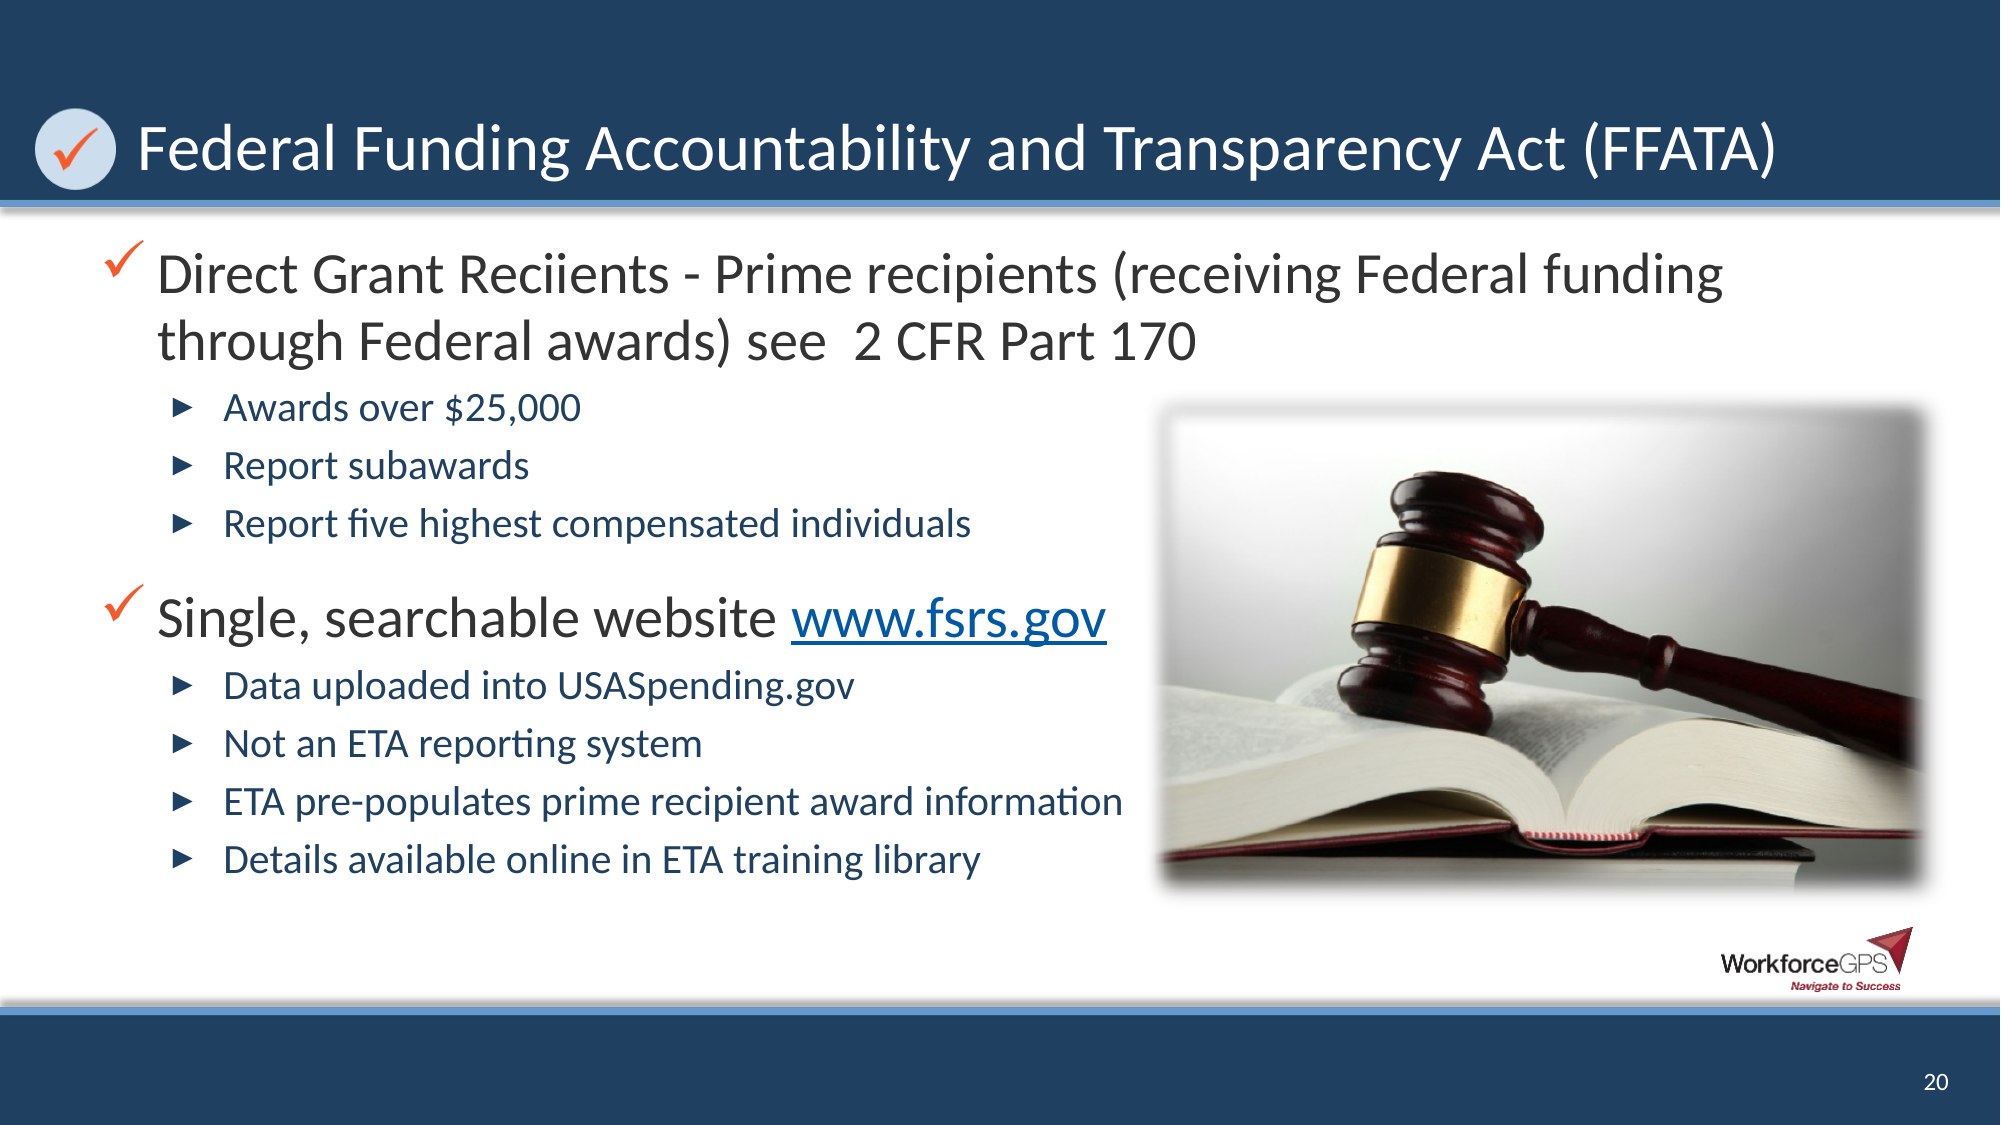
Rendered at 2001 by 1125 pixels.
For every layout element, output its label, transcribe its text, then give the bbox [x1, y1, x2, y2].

picture [1147, 393, 1931, 897]
list Direct Grant Reciients - Prime recipients (receiving Federal funding through Federal awards) see 2 CFR Part 170 Awards over $25,000 Report subawards Report five highest compensated individuals Single, searchable website www.fsrs.gov Data uploaded into USASpending.gov Not an ETA reporting system ETA pre-populates prime recipient award information Details available online in ETA training library [84, 233, 1915, 1014]
picture [0, 992, 2000, 1125]
slide_number 20 [1514, 1050, 1965, 1111]
picture [0, 0, 2000, 222]
title Federal Funding Accountability and Transparency Act (FFATA) [122, 11, 1987, 193]
